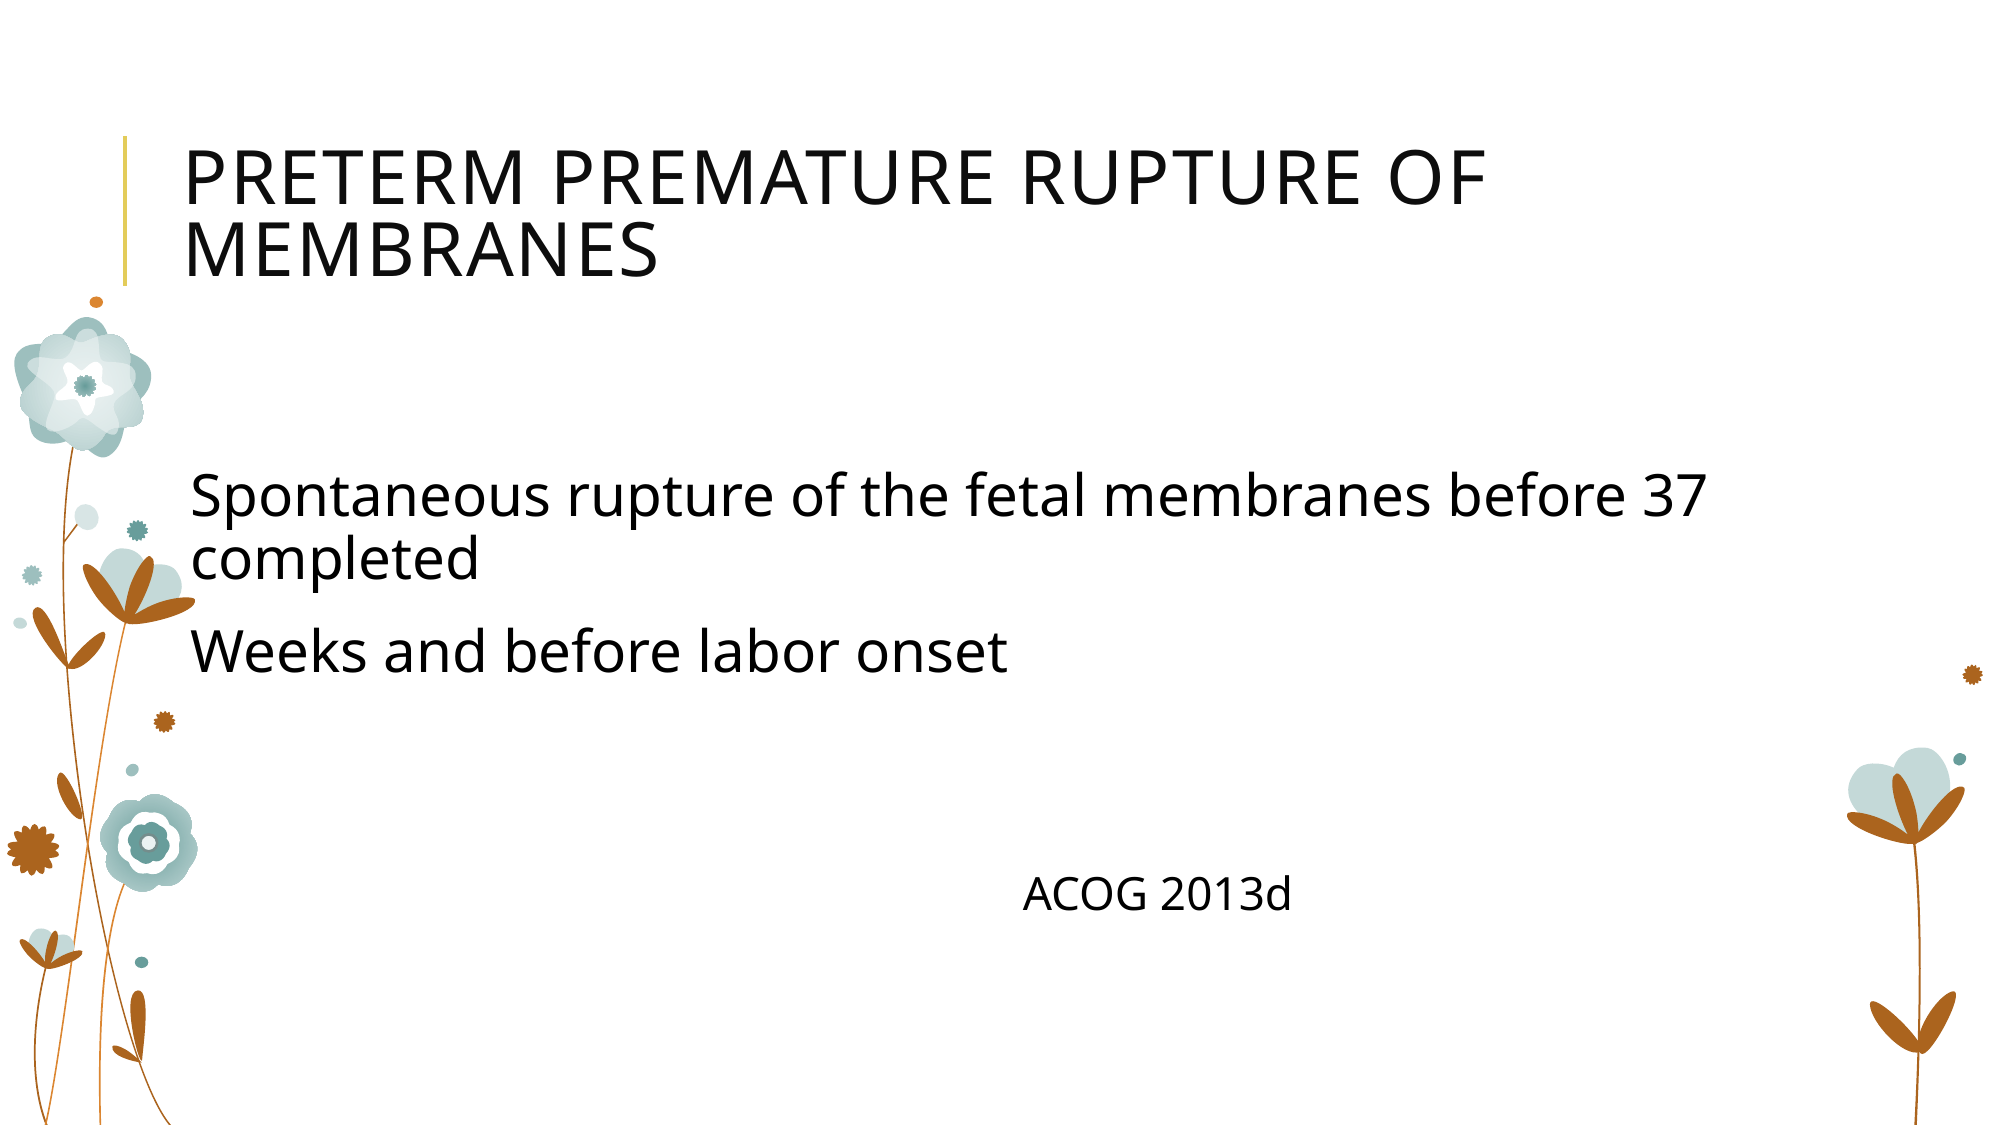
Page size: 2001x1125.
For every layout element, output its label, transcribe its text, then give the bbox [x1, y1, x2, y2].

title Preterm premature rupture of membranes [168, 96, 1763, 342]
list Spontaneous rupture of the fetal membranes before 37 completed Weeks and before labor onset ACOG 2013d [168, 375, 1763, 1035]
